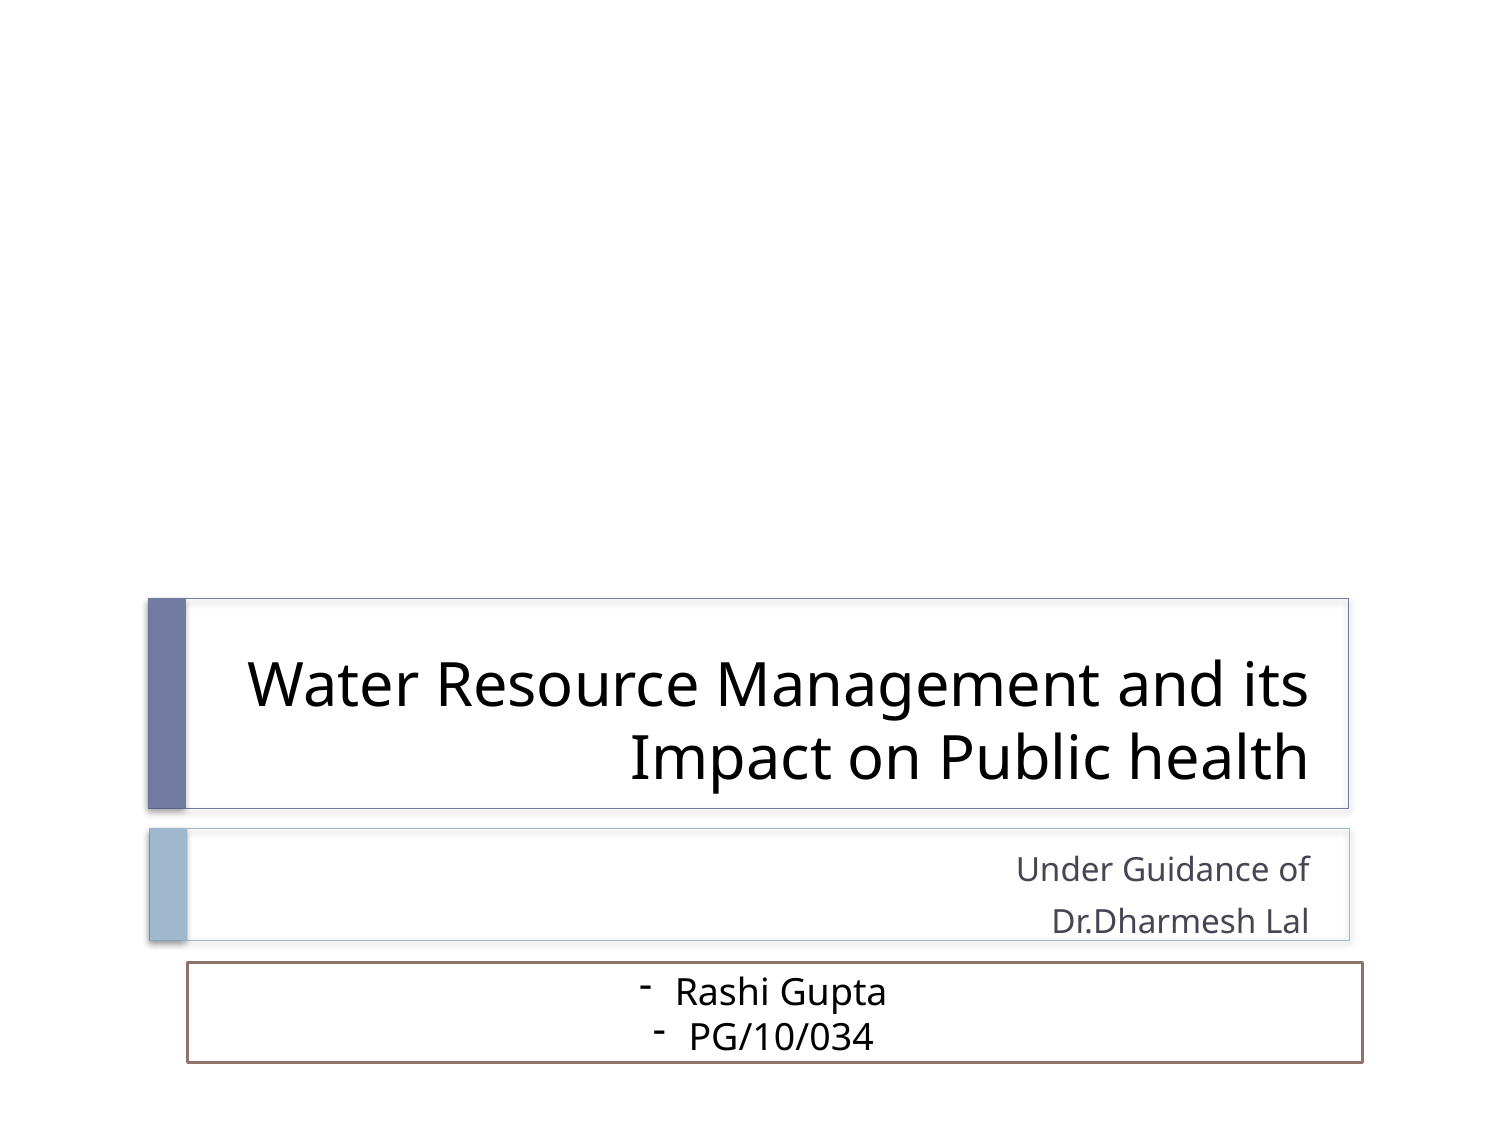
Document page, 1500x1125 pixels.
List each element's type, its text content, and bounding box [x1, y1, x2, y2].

title Water Resource Management and its Impact on Public health [200, 637, 1325, 800]
subtitle Under Guidance of Dr.Dharmesh Lal [200, 840, 1325, 929]
text_box Rashi Gupta PG/10/034 [186, 961, 1364, 1064]
